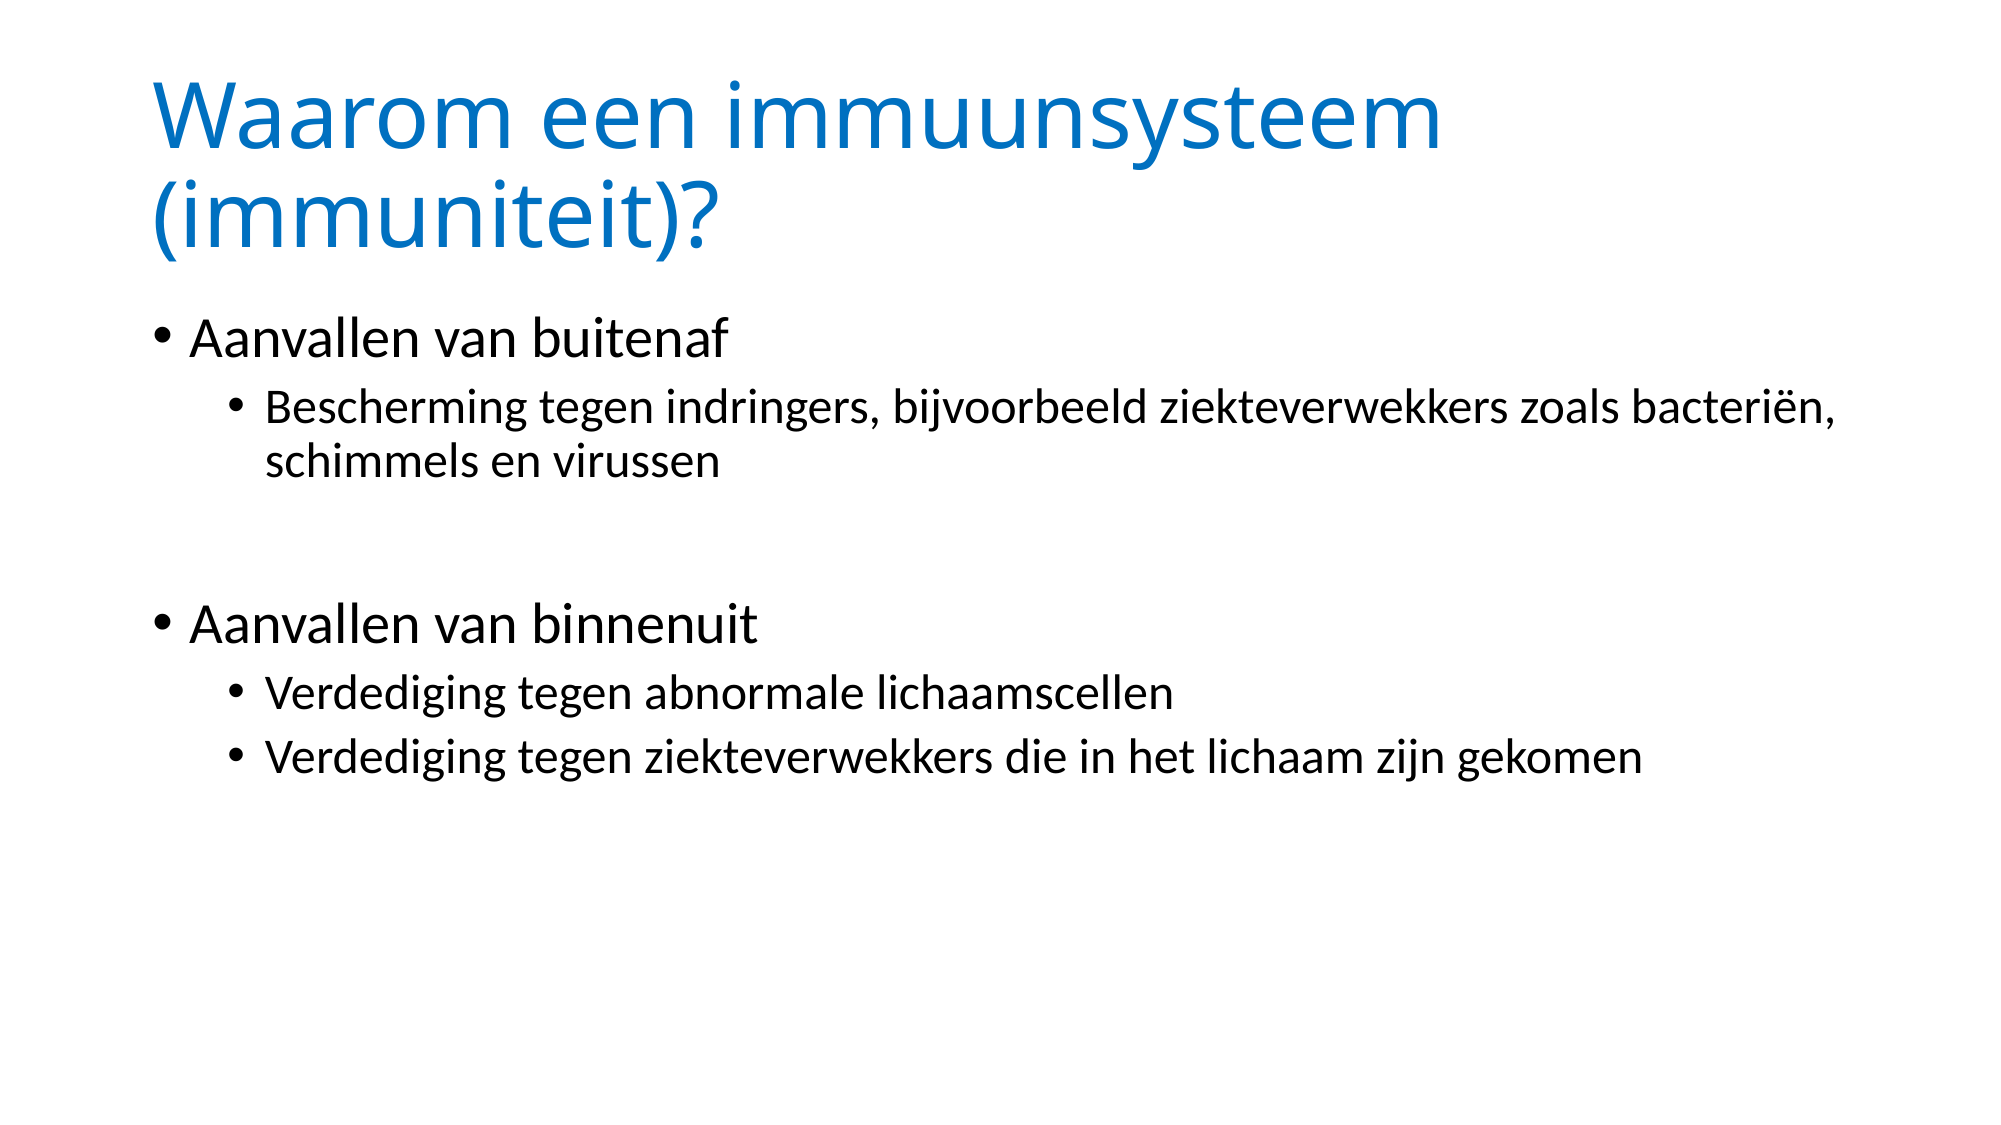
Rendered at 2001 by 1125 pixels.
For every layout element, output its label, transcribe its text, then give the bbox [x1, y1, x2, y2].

title Waarom een immuunsysteem (immuniteit)? [137, 59, 1863, 278]
list Aanvallen van buitenaf Bescherming tegen indringers, bijvoorbeeld ziekteverwekkers zoals bacteriën, schimmels en virussen Aanvallen van binnenuit Verdediging tegen abnormale lichaamscellen Verdediging tegen ziekteverwekkers die in het lichaam zijn gekomen [137, 299, 1863, 1014]
